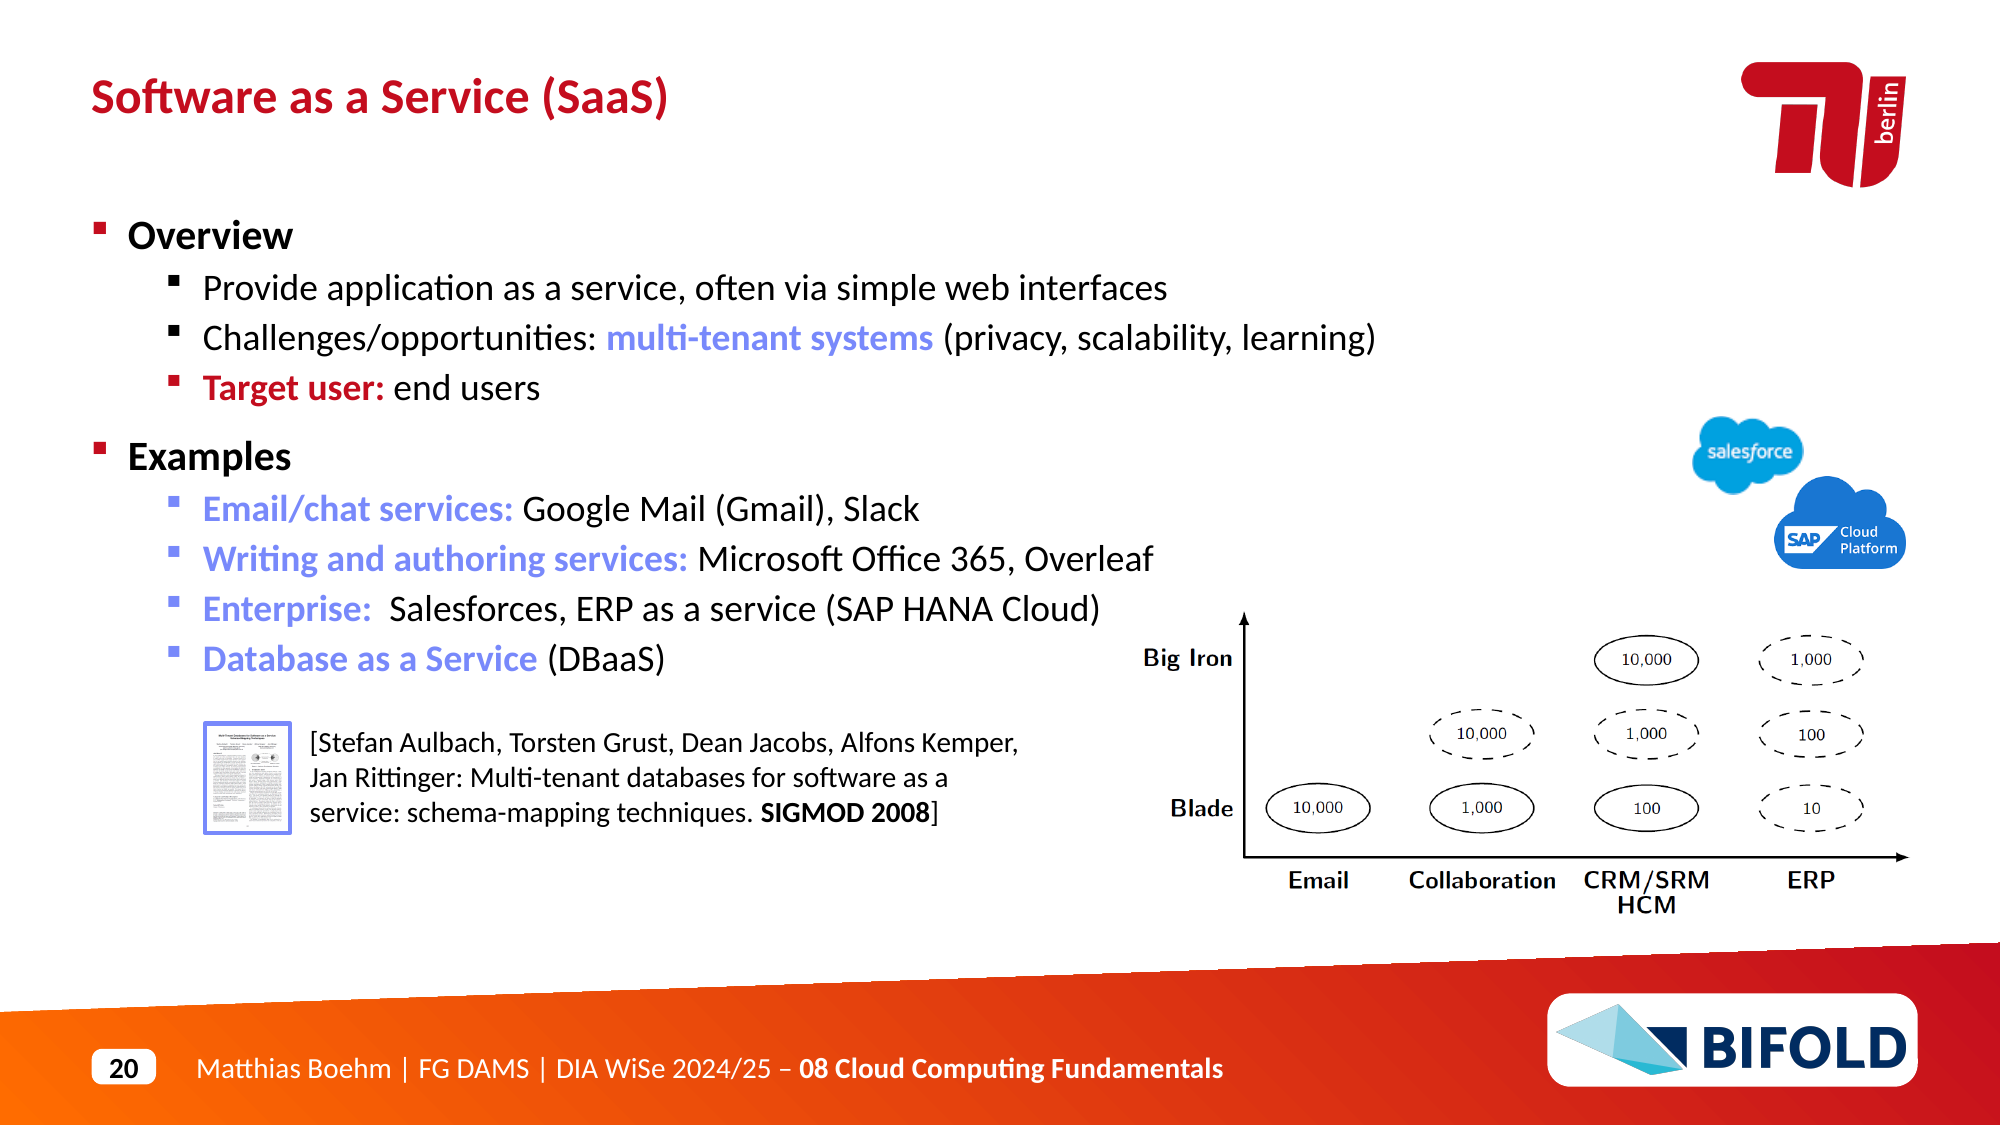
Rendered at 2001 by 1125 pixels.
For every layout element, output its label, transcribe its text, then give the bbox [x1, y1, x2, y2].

picture [206, 725, 289, 831]
text_box [Stefan Aulbach, Torsten Grust, Dean Jacobs, Alfons Kemper, Jan Rittinger: Multi-tenant databases for software as a service: schema-mapping techniques. SIGMOD 2008] [309, 715, 1027, 836]
picture [1741, 62, 1906, 188]
list Software as a Service (SaaS) [91, 65, 1455, 183]
picture [1139, 608, 1914, 917]
picture [1556, 1004, 1906, 1075]
list Overview Provide application as a service, often via simple web interfaces Challenges/opportunities: multi-tenant systems (privacy, scalability, learning) Target user: end users Examples Email/chat services: Google Mail (Gmail), Slack Writing and authoring services: Microsoft Office 365, Overleaf Enterprise: Salesforces, ERP as a service (SAP HANA Cloud) Database as a Service (DBaaS) [90, 208, 1908, 948]
picture [1692, 416, 1906, 569]
